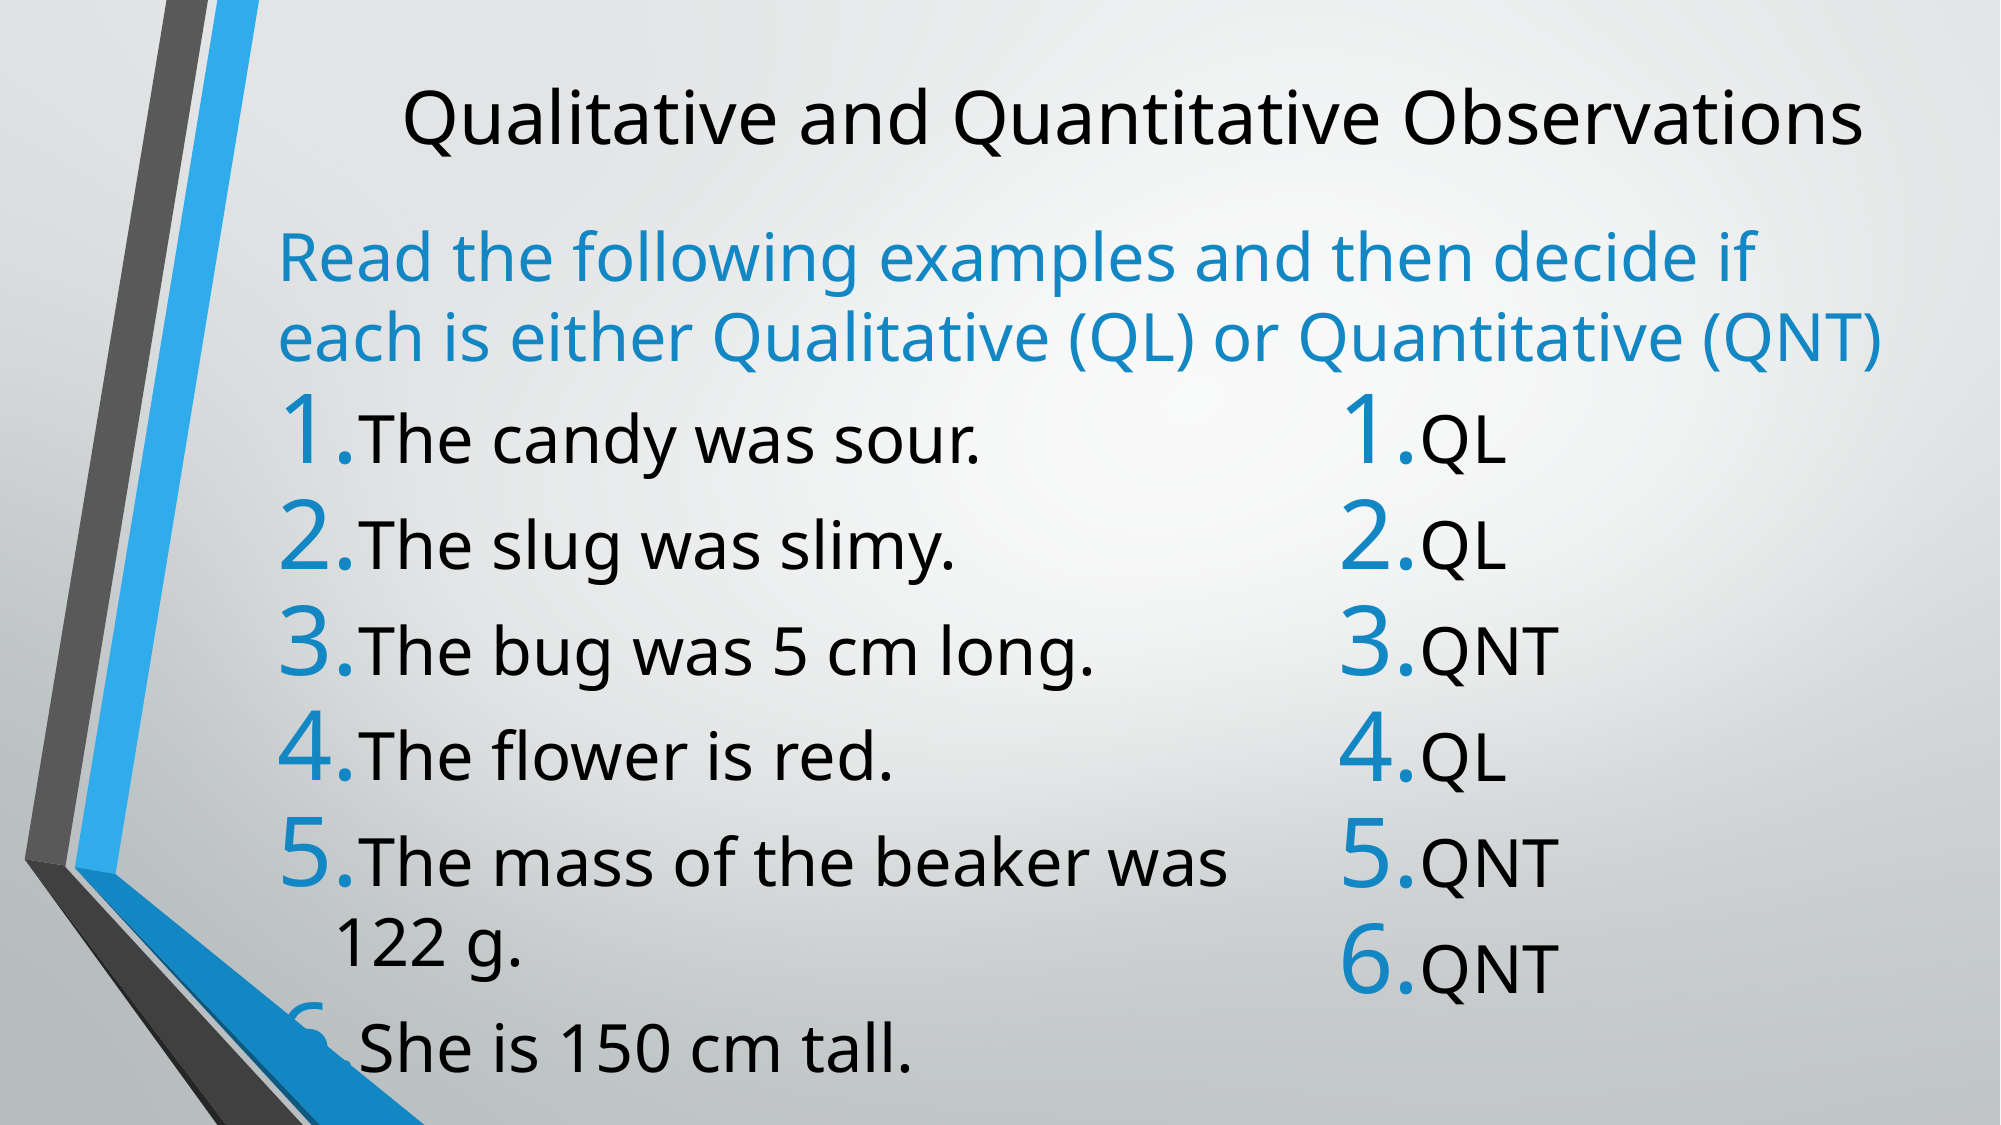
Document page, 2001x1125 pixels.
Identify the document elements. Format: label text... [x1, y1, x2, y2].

title Qualitative and Quantitative Observations [312, 34, 1956, 195]
list Read the following examples and then decide if each is either Qualitative (QL) or Quantitative (QNT) [262, 194, 1906, 382]
list The candy was sour. The slug was slimy. The bug was 5 cm long. The flower is red. The mass of the beaker was 122 g. She is 150 cm tall. [262, 389, 1323, 1044]
list QL QL QNT QL QNT QNT [1323, 389, 1956, 1044]
